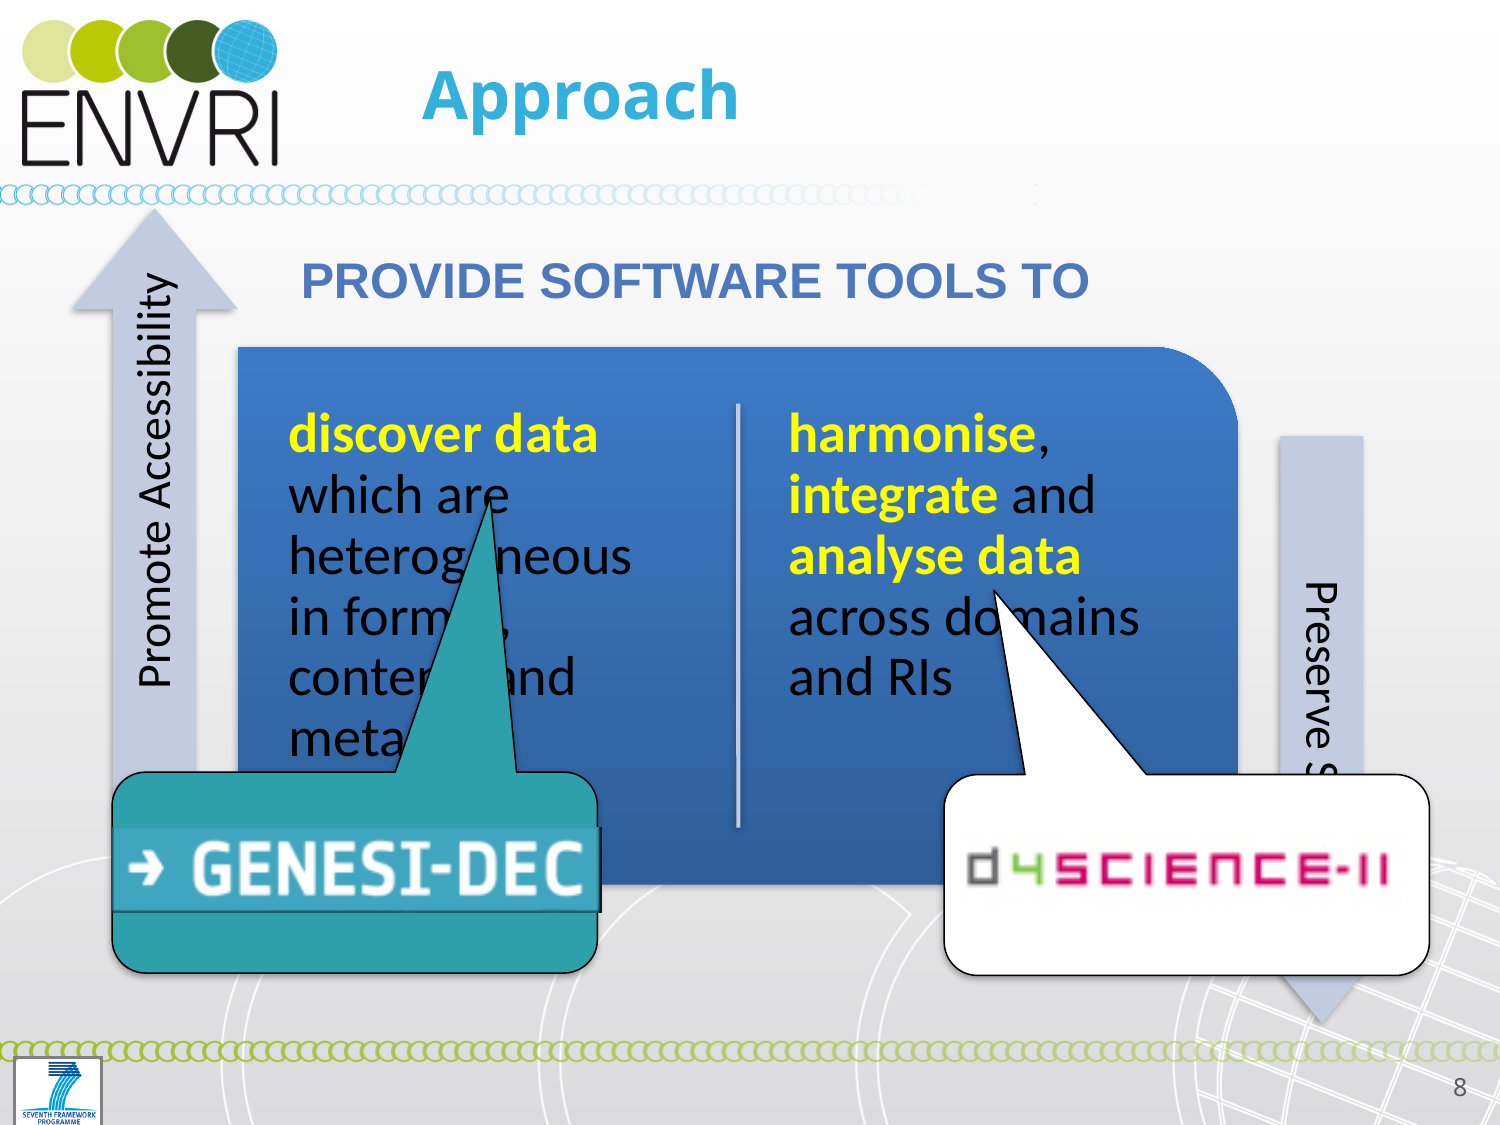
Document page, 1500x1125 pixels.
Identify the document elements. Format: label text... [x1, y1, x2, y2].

title Approach [407, 16, 1459, 169]
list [17, 207, 1460, 1024]
picture [0, 0, 1500, 1125]
picture [16, 1059, 100, 1125]
slide_number 8 [1376, 1058, 1483, 1119]
